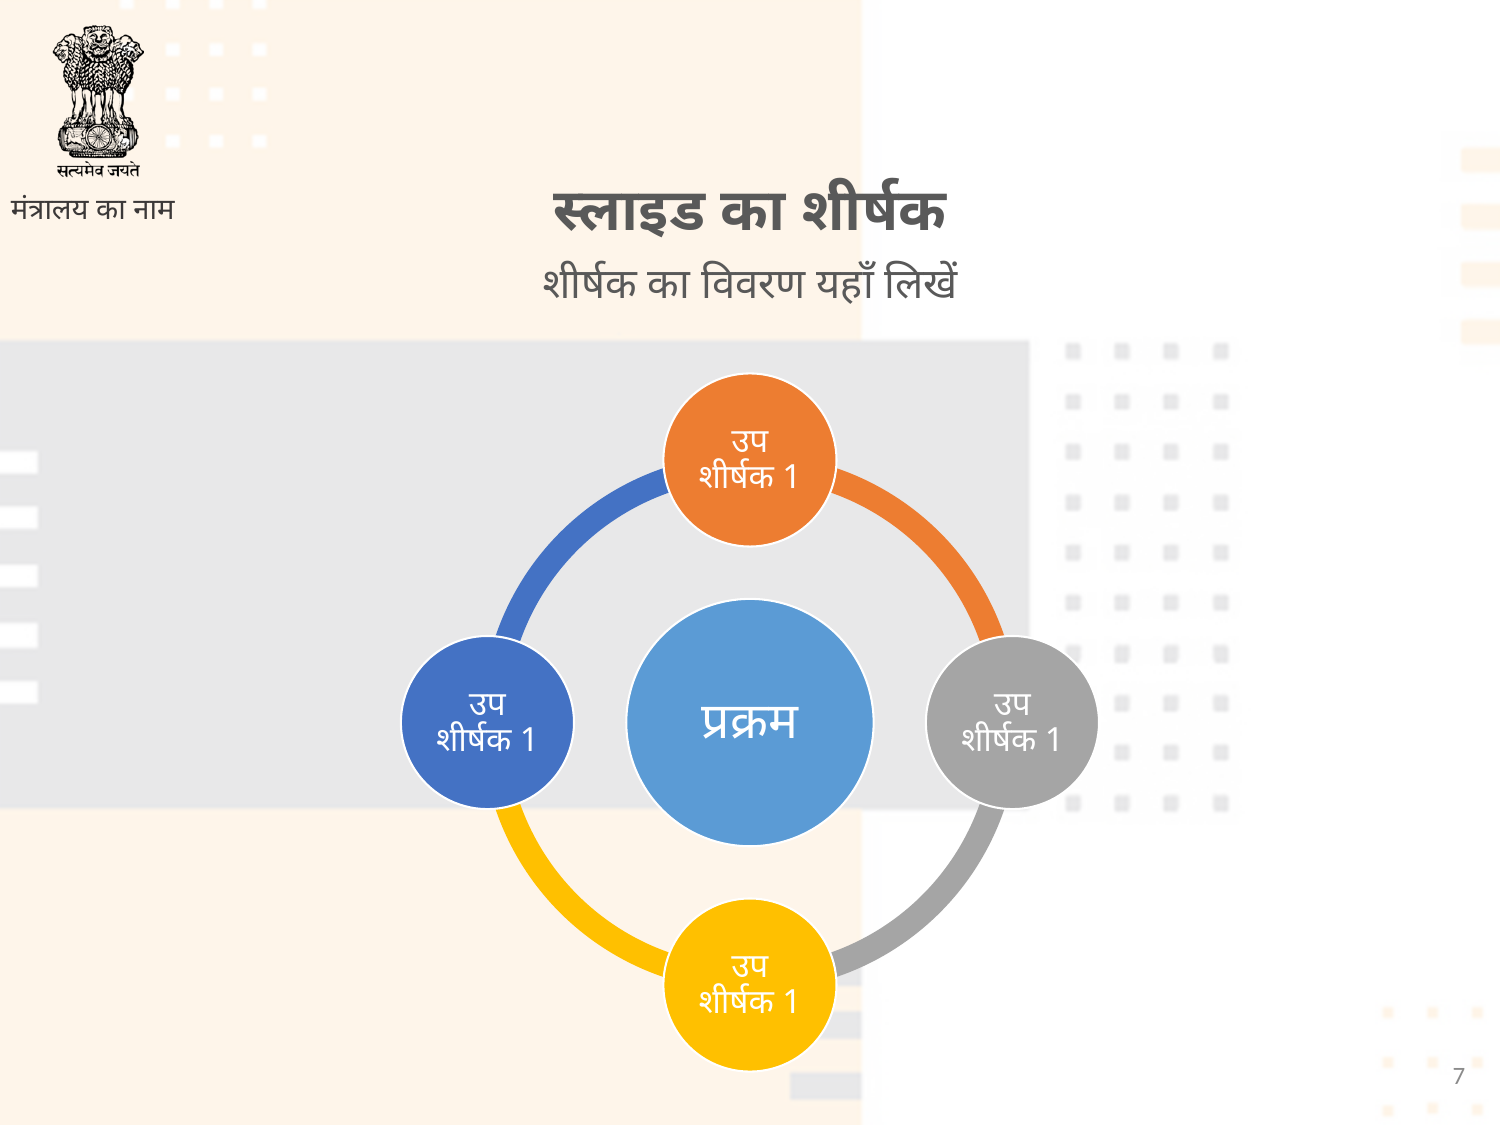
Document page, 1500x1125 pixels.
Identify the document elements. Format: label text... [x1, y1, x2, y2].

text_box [188, 373, 1311, 1072]
slide_number 7 [1142, 1044, 1481, 1105]
list स्लाइड का शीर्षक [278, 172, 1222, 244]
picture [51, 23, 144, 179]
list शीर्षक का विवरण यहाँ लिखें [219, 255, 1281, 350]
